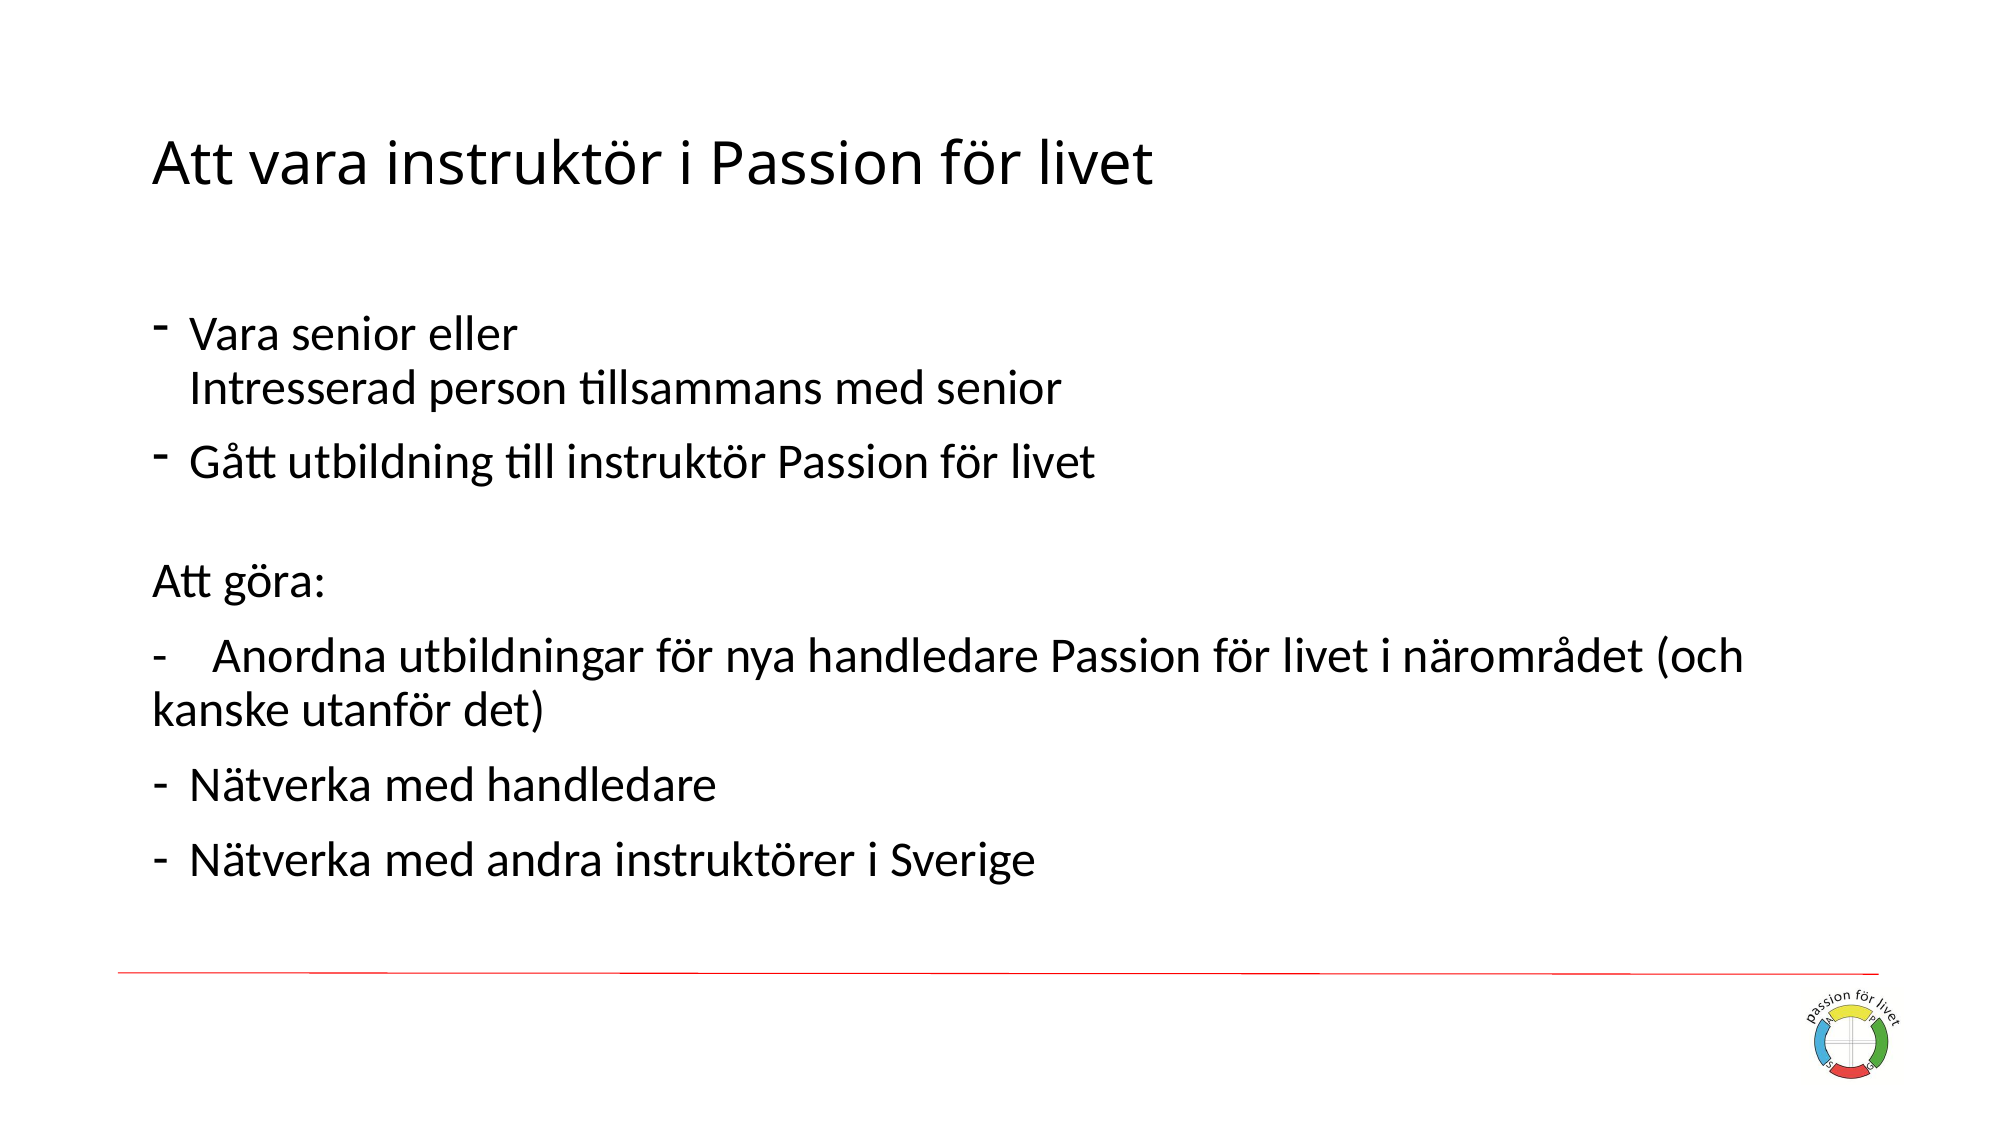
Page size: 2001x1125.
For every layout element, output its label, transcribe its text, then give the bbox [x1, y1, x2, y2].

picture [1801, 987, 1904, 1085]
title Att vara instruktör i Passion för livet [137, 59, 1863, 278]
list Vara senior eller Intresserad person tillsammans med senior Gått utbildning till instruktör Passion för livet Att göra: - Anordna utbildningar för nya handledare Passion för livet i närområdet (och kanske utanför det) Nätverka med handledare Nätverka med andra instruktörer i Sverige [137, 299, 1863, 1014]
